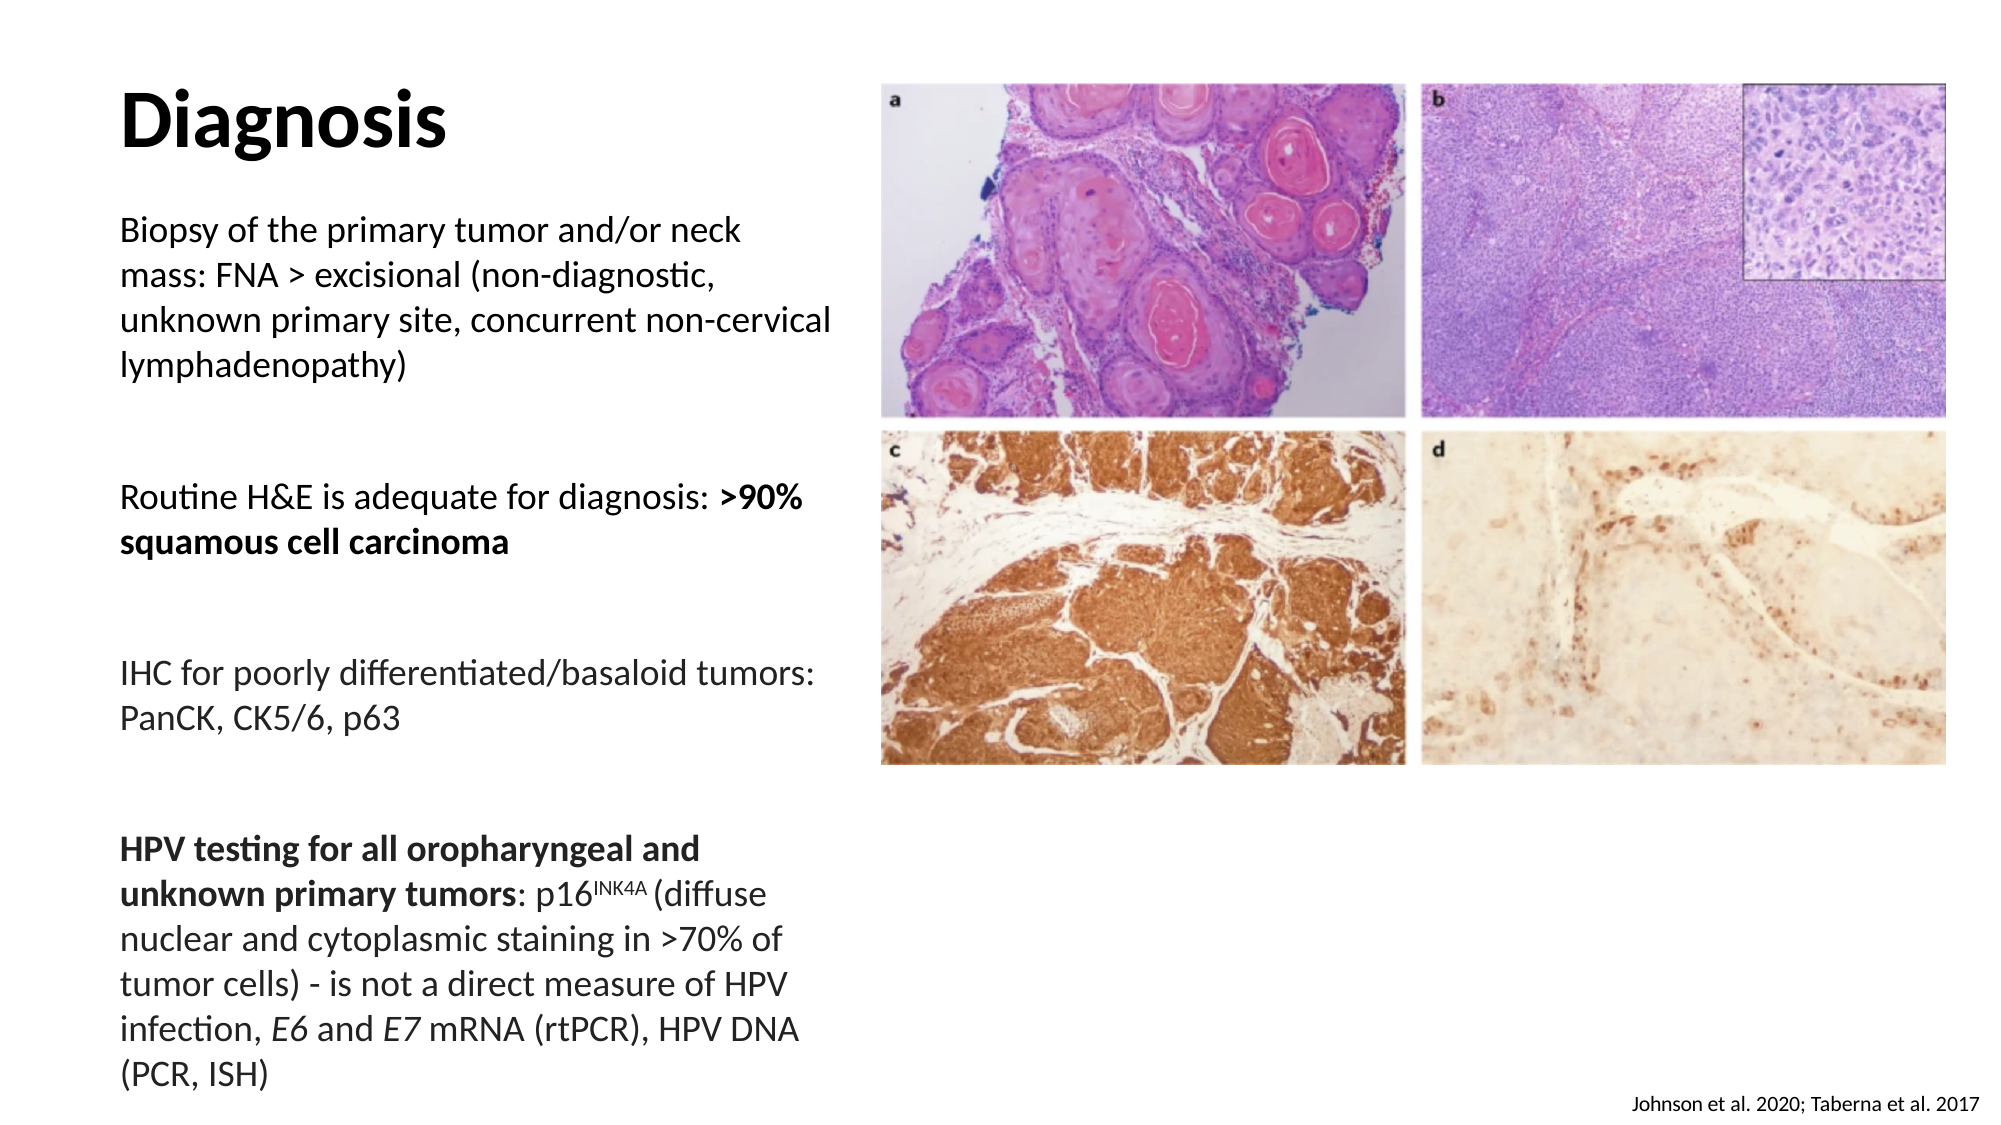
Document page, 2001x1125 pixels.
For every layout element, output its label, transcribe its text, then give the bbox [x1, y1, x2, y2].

text_box Biopsy of the primary tumor and/or neck mass: FNA > excisional (non-diagnostic, unknown primary site, concurrent non-cervical lymphadenopathy) Routine H&E is adequate for diagnosis: >90% squamous cell carcinoma IHC for poorly differentiated/basaloid tumors: PanCK, CK5/6, p63 HPV testing for all oropharyngeal and unknown primary tumors: p16INK4A (diffuse nuclear and cytoplasmic staining in >70% of tumor cells) - is not a direct measure of HPV infection, E6 and E7 mRNA (rtPCR), HPV DNA (PCR, ISH) [117, 184, 837, 1095]
text_box Diagnosis [117, 61, 1664, 164]
text_box Johnson et al. 2020; Taberna et al. 2017 [1275, 1082, 2000, 1123]
picture [876, 80, 1952, 771]
